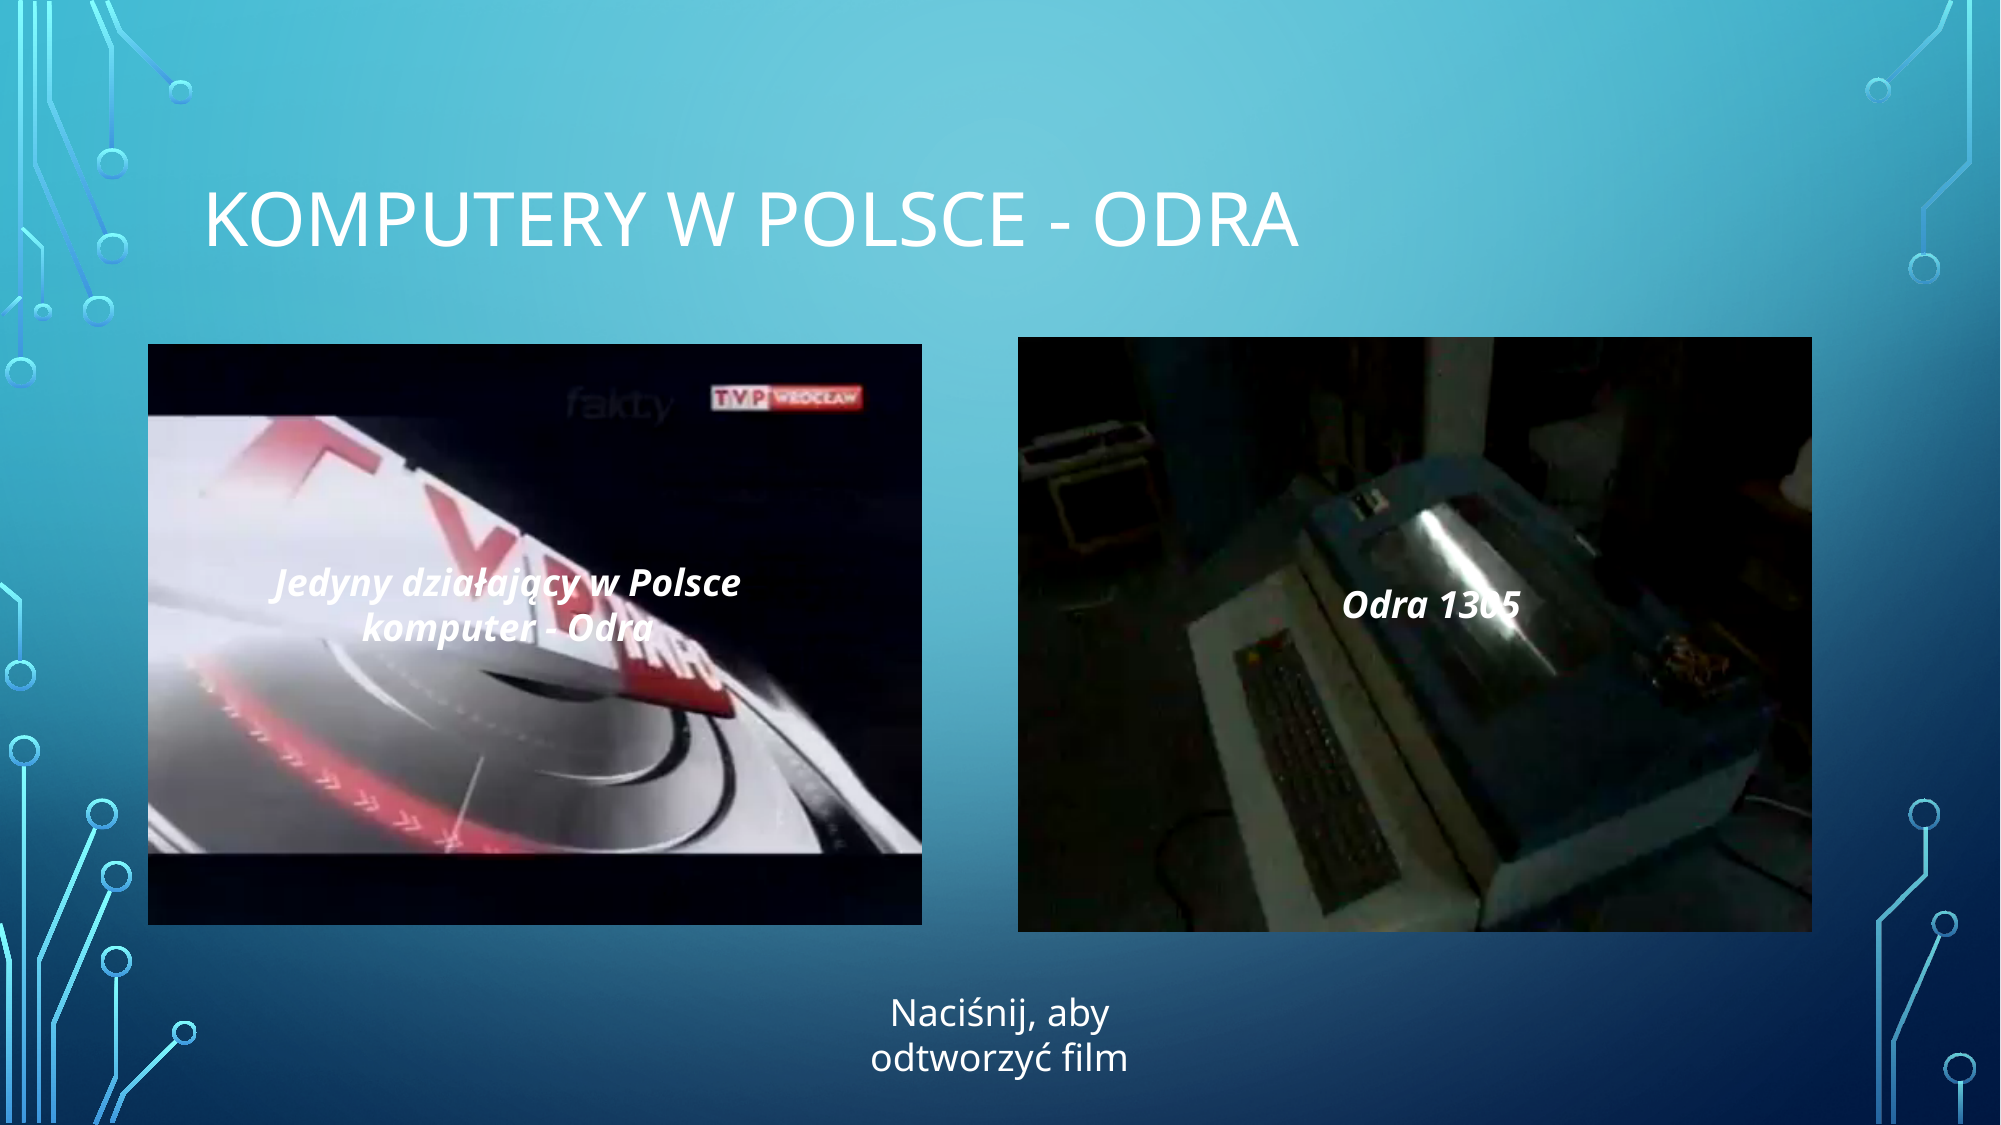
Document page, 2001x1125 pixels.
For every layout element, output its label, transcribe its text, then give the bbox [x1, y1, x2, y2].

title Komputery w Polsce - odra [187, 101, 1813, 344]
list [147, 343, 923, 926]
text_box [1017, 336, 1813, 933]
text_box Naciśnij, aby odtworzyć film [827, 981, 1173, 1087]
